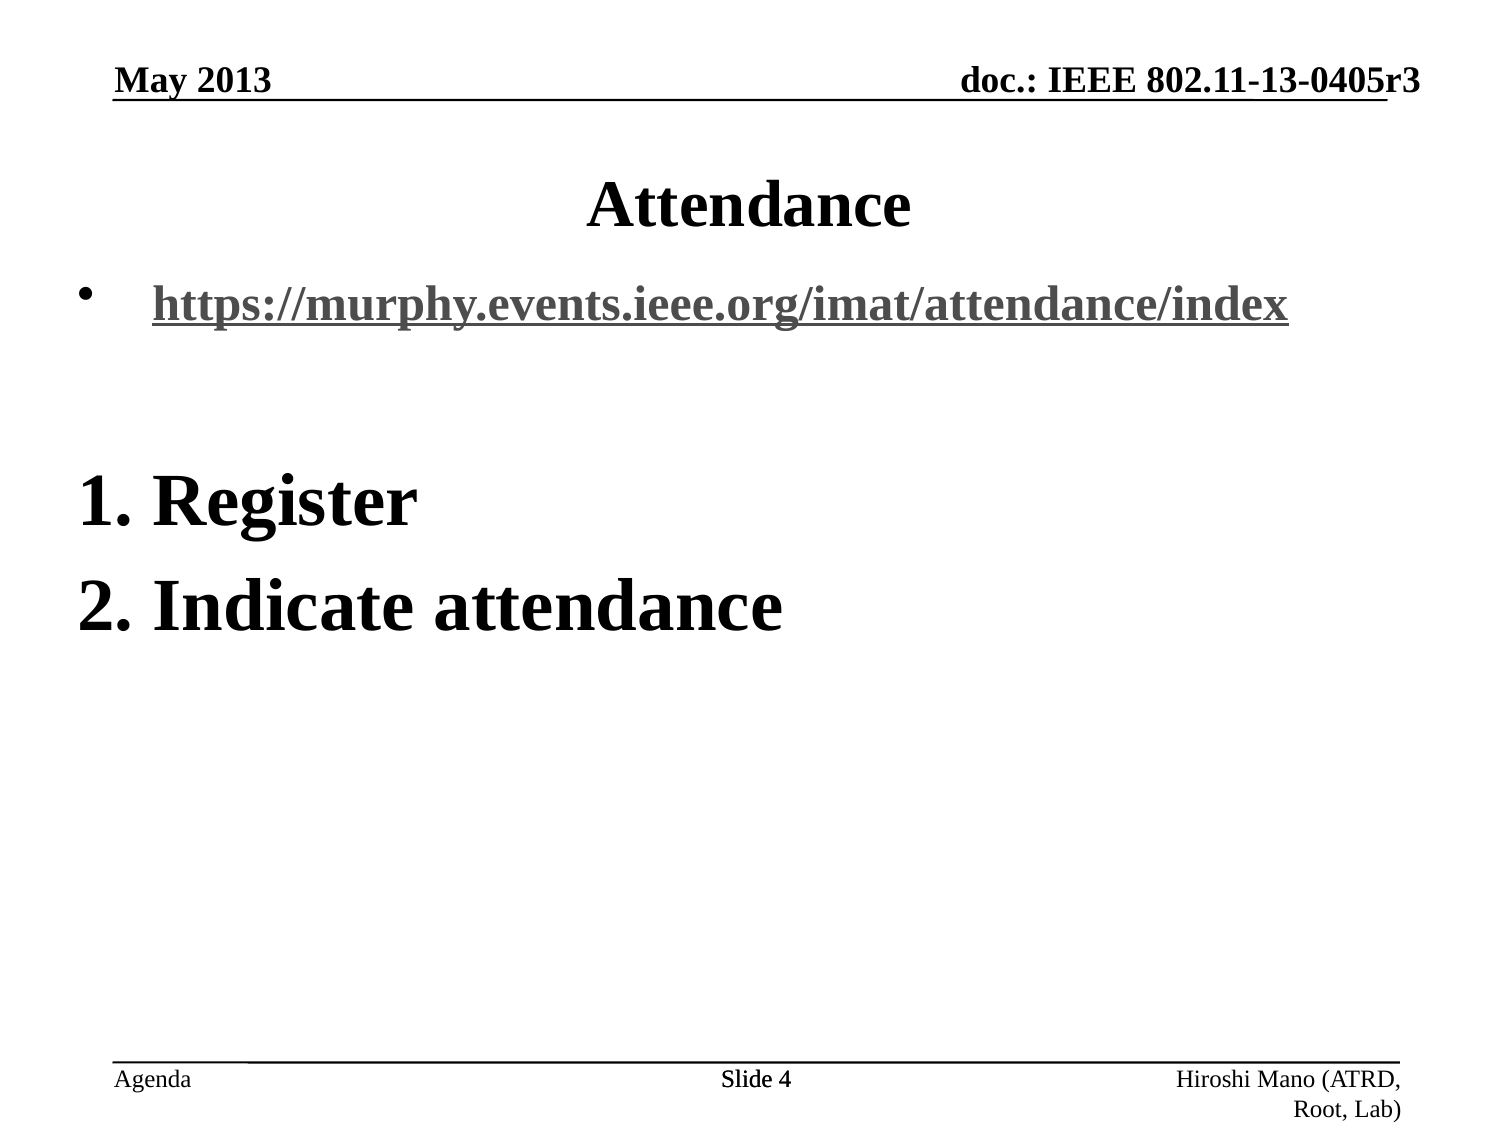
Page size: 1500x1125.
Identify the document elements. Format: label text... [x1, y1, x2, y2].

list https://murphy.events.ieee.org/imat/attendance/index Register Indicate attendance [62, 262, 1388, 1001]
text_box Slide 4 [675, 1062, 838, 1093]
title Attendance [112, 112, 1388, 262]
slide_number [114, 54, 274, 101]
footer Hiroshi Mano (ATRD, Root, Lab) [1171, 1061, 1402, 1093]
